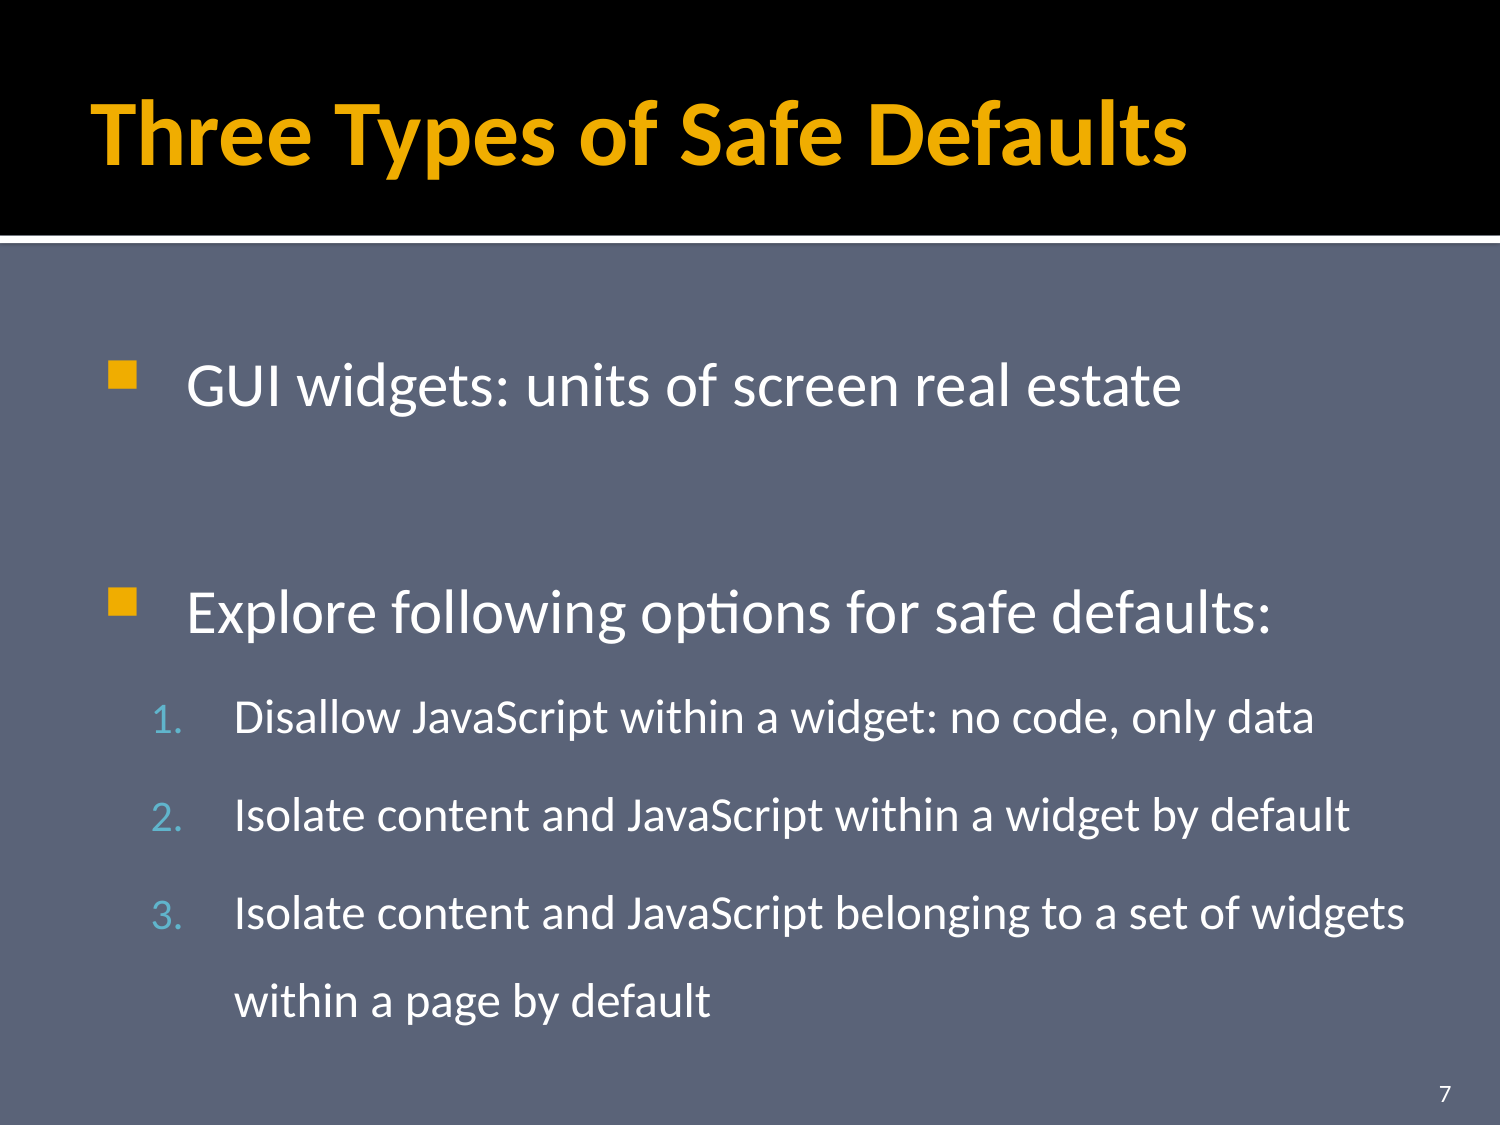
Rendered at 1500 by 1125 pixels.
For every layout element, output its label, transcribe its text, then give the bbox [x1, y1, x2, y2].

slide_number 7 [1345, 1062, 1467, 1108]
title Three Types of Safe Defaults [75, 25, 1425, 231]
list GUI widgets: units of screen real estate Explore following options for safe defaults: Disallow JavaScript within a widget: no code, only data Isolate content and JavaScript within a widget by default Isolate content and JavaScript belonging to a set of widgets within a page by default [75, 291, 1425, 1050]
